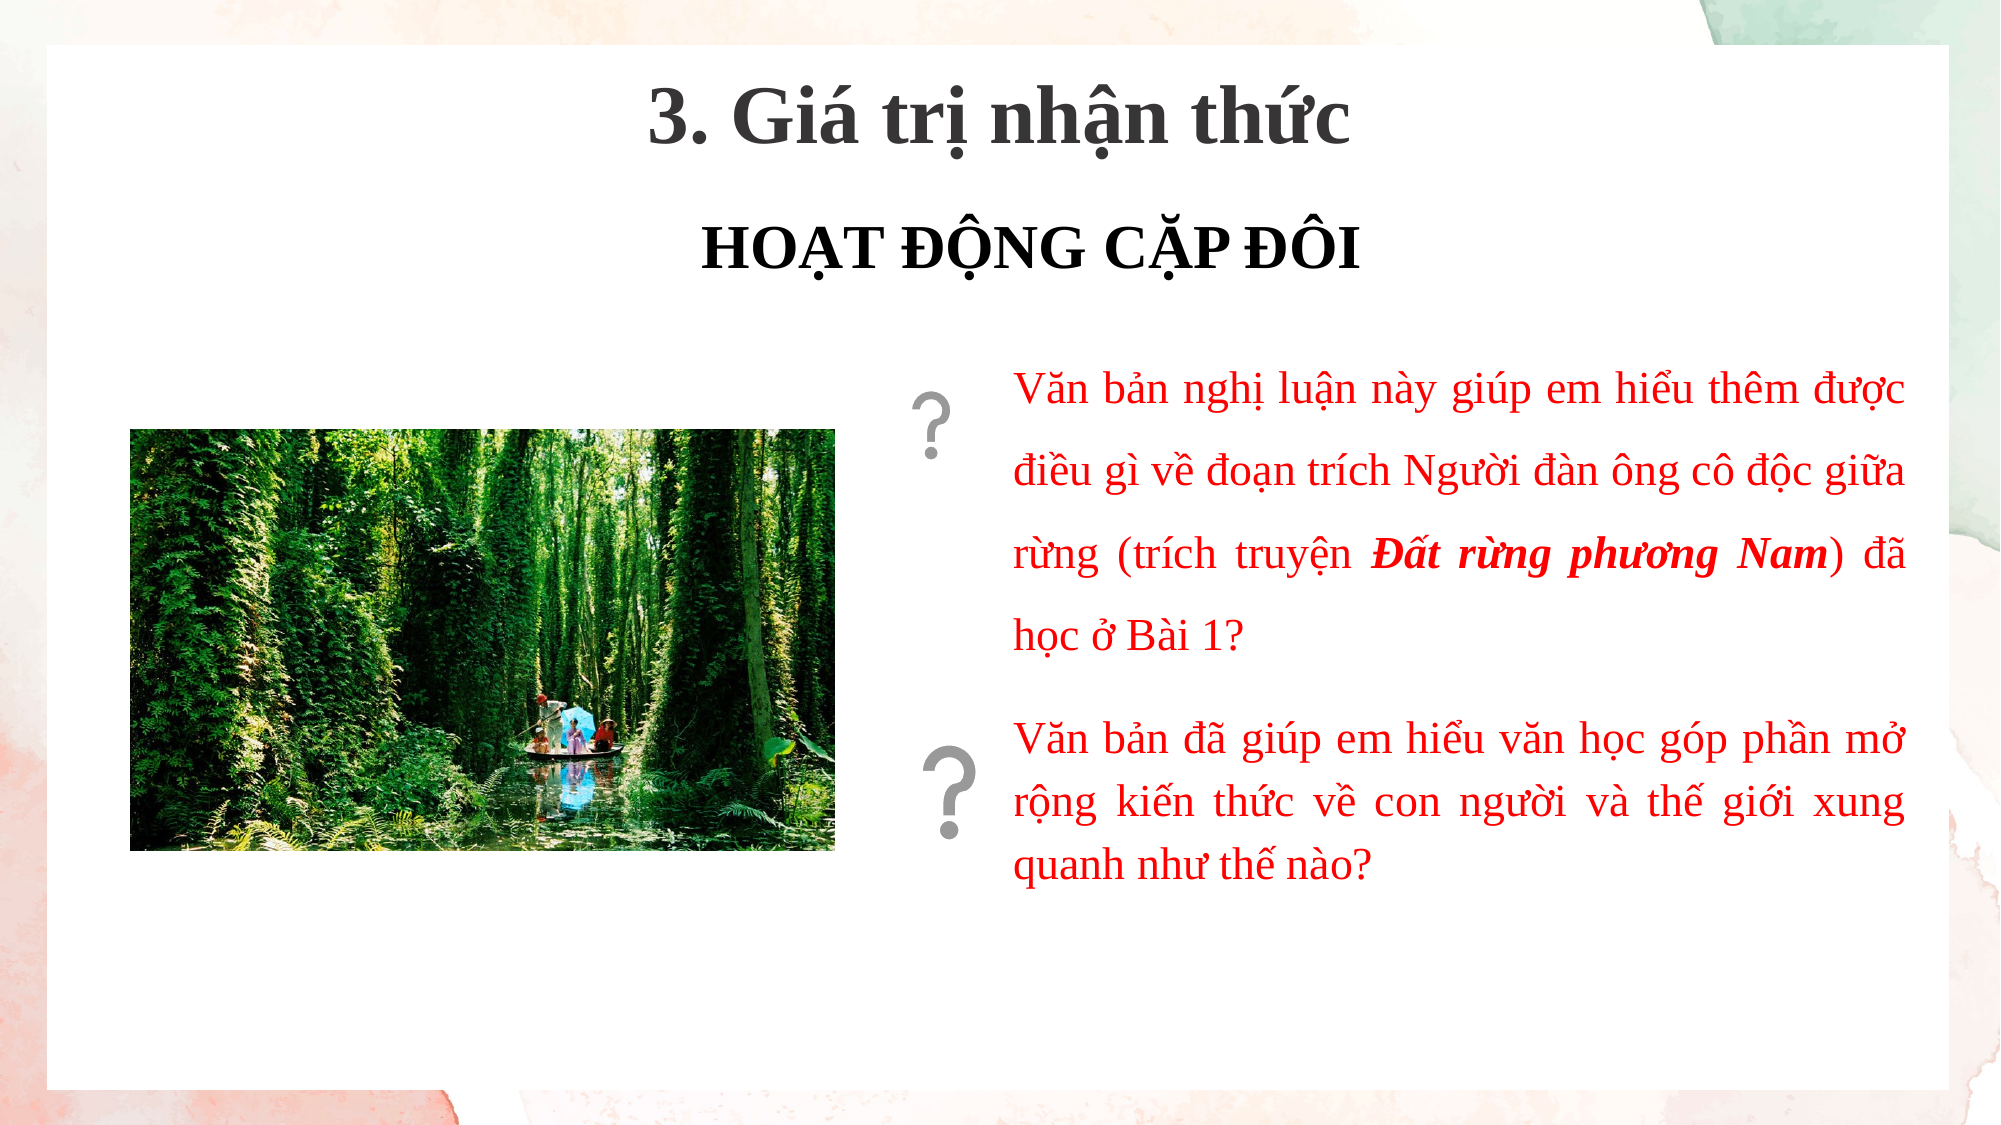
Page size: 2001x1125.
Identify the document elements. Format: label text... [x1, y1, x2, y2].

text_box HOẠT ĐỘNG CẶP ĐÔI [517, 198, 1547, 289]
text_box 3. Giá trị nhận thức [204, 52, 1796, 168]
text_box [883, 728, 1015, 858]
picture [0, 0, 2000, 1125]
text_box [883, 360, 979, 490]
text_box Văn bản đã giúp em hiểu văn học góp phần mở rộng kiến thức về con người và thế giới xung quanh như thế nào? [998, 691, 1922, 896]
text_box Văn bản nghị luận này giúp em hiểu thêm được điều gì về đoạn trích Người đàn ông cô độc giữa rừng (trích truyện Đất rừng phương Nam) đã học ở Bài 1? [998, 322, 1922, 668]
